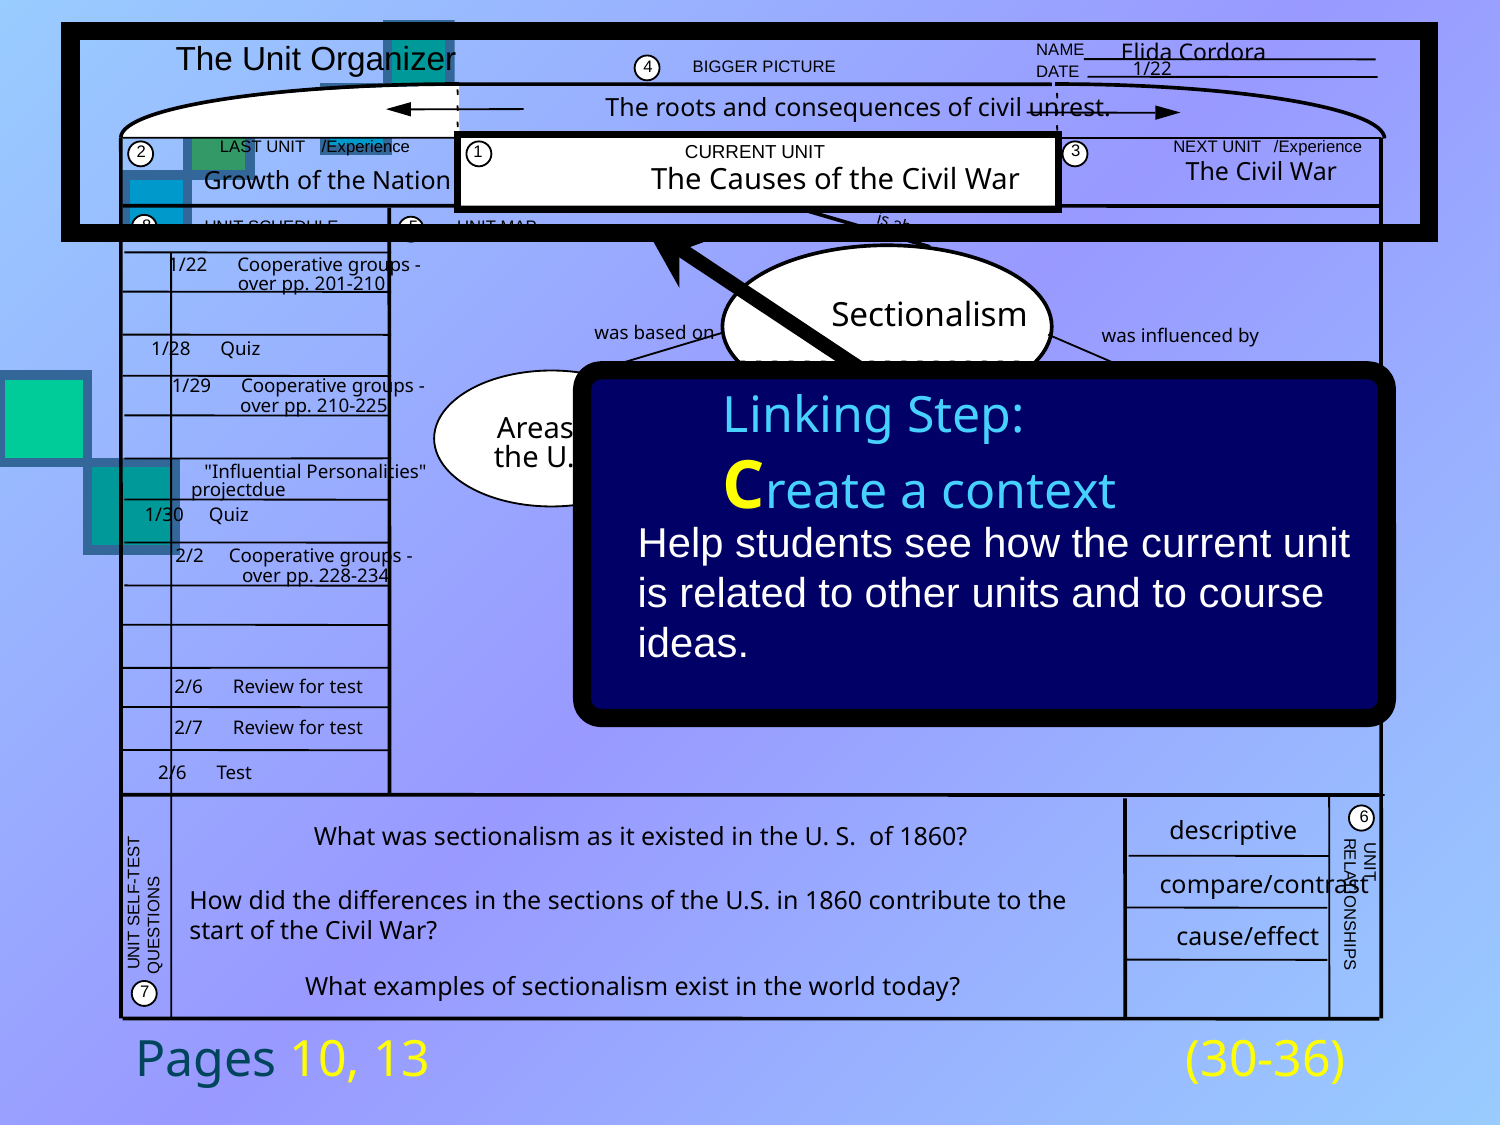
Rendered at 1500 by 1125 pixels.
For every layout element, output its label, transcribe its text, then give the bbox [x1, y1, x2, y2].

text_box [70, 30, 1430, 786]
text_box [115, 794, 1405, 1019]
text_box Pages 10, 13 (30-36) [120, 1028, 1389, 1094]
